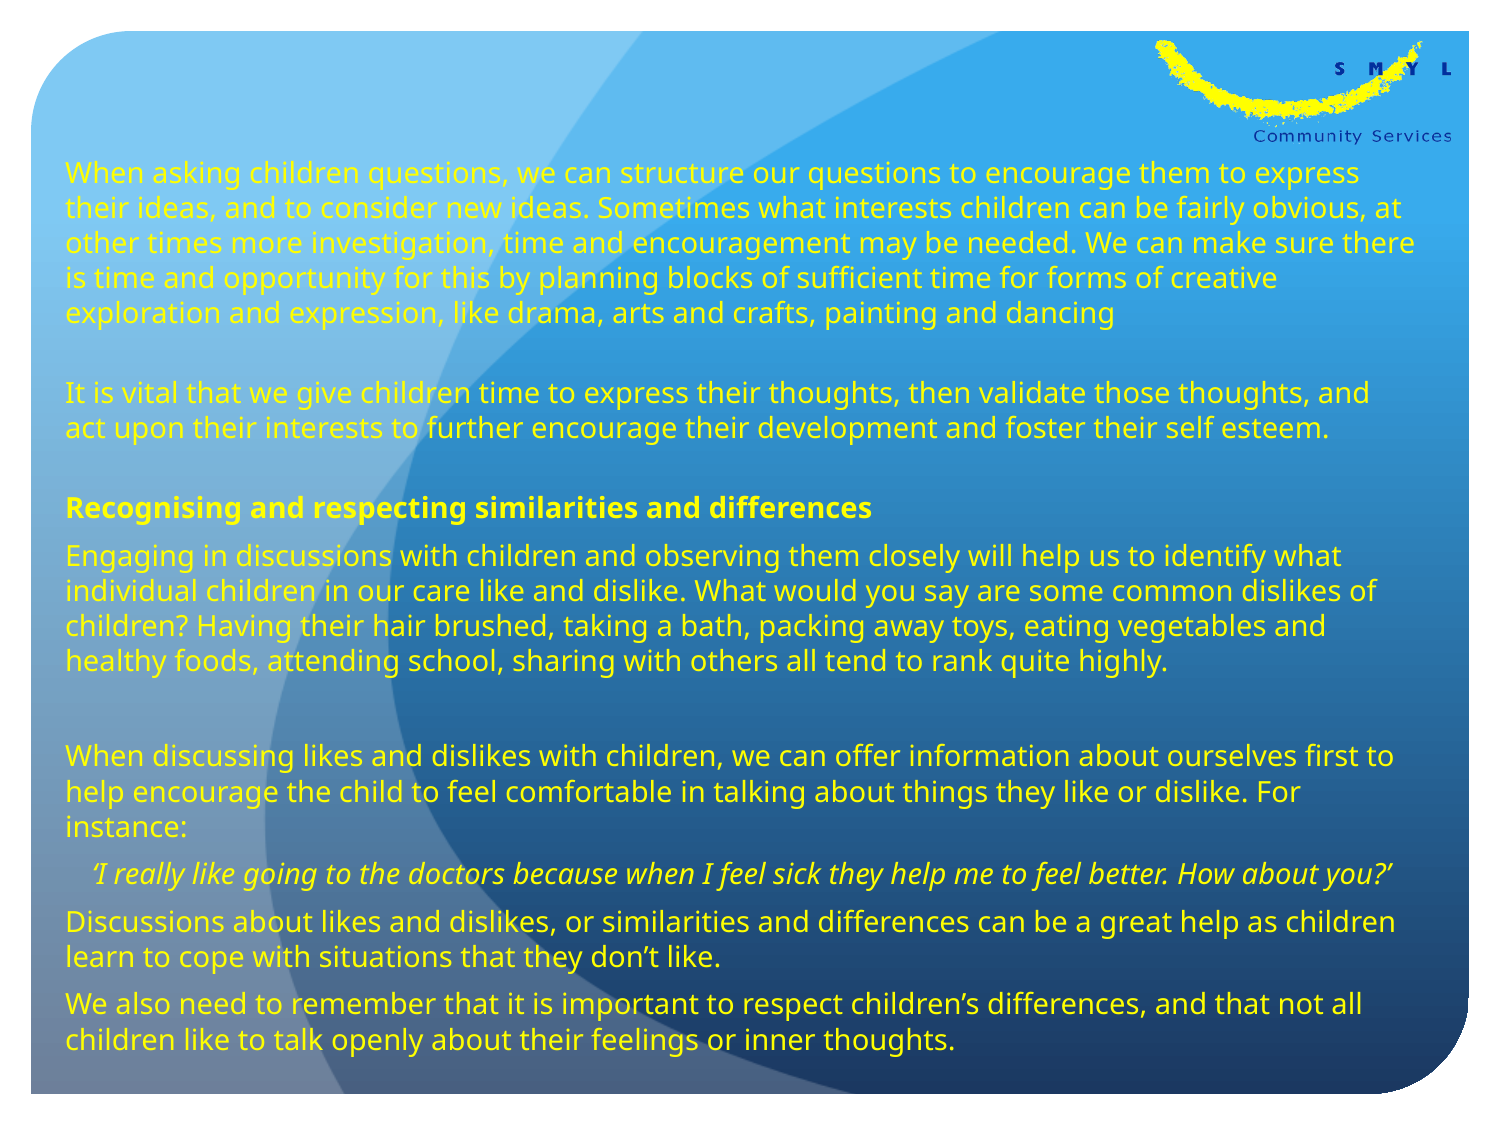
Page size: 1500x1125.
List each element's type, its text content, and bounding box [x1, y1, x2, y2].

list When asking children questions, we can structure our questions to encourage them to express their ideas, and to consider new ideas. Sometimes what interests children can be fairly obvious, at other times more investigation, time and encouragement may be needed. We can make sure there is time and opportunity for this by planning blocks of sufficient time for forms of creative exploration and expression, like drama, arts and crafts, painting and dancing It is vital that we give children time to express their thoughts, then validate those thoughts, and act upon their interests to further encourage their development and foster their self esteem. Recognising and respecting similarities and differences Engaging in discussions with children and observing them closely will help us to identify what individual children in our care like and dislike. What would you say are some common dislikes of children? Having their hair brushed, taking a bath, packing away toys, eating vegetables and healthy foods, attending school, sharing with others all tend to rank quite highly. When discussing likes and dislikes with children, we can offer information about ourselves first to help encourage the child to feel comfortable in talking about things they like or dislike. For instance: ‘I really like going to the doctors because when I feel sick they help me to feel better. How about you?’ Discussions about likes and dislikes, or similarities and differences can be a great help as children learn to cope with situations that they don’t like. We also need to remember that it is important to respect children’s differences, and that not all children like to talk openly about their feelings or inner thoughts. [50, 146, 1434, 1088]
picture [25, 30, 1474, 1095]
